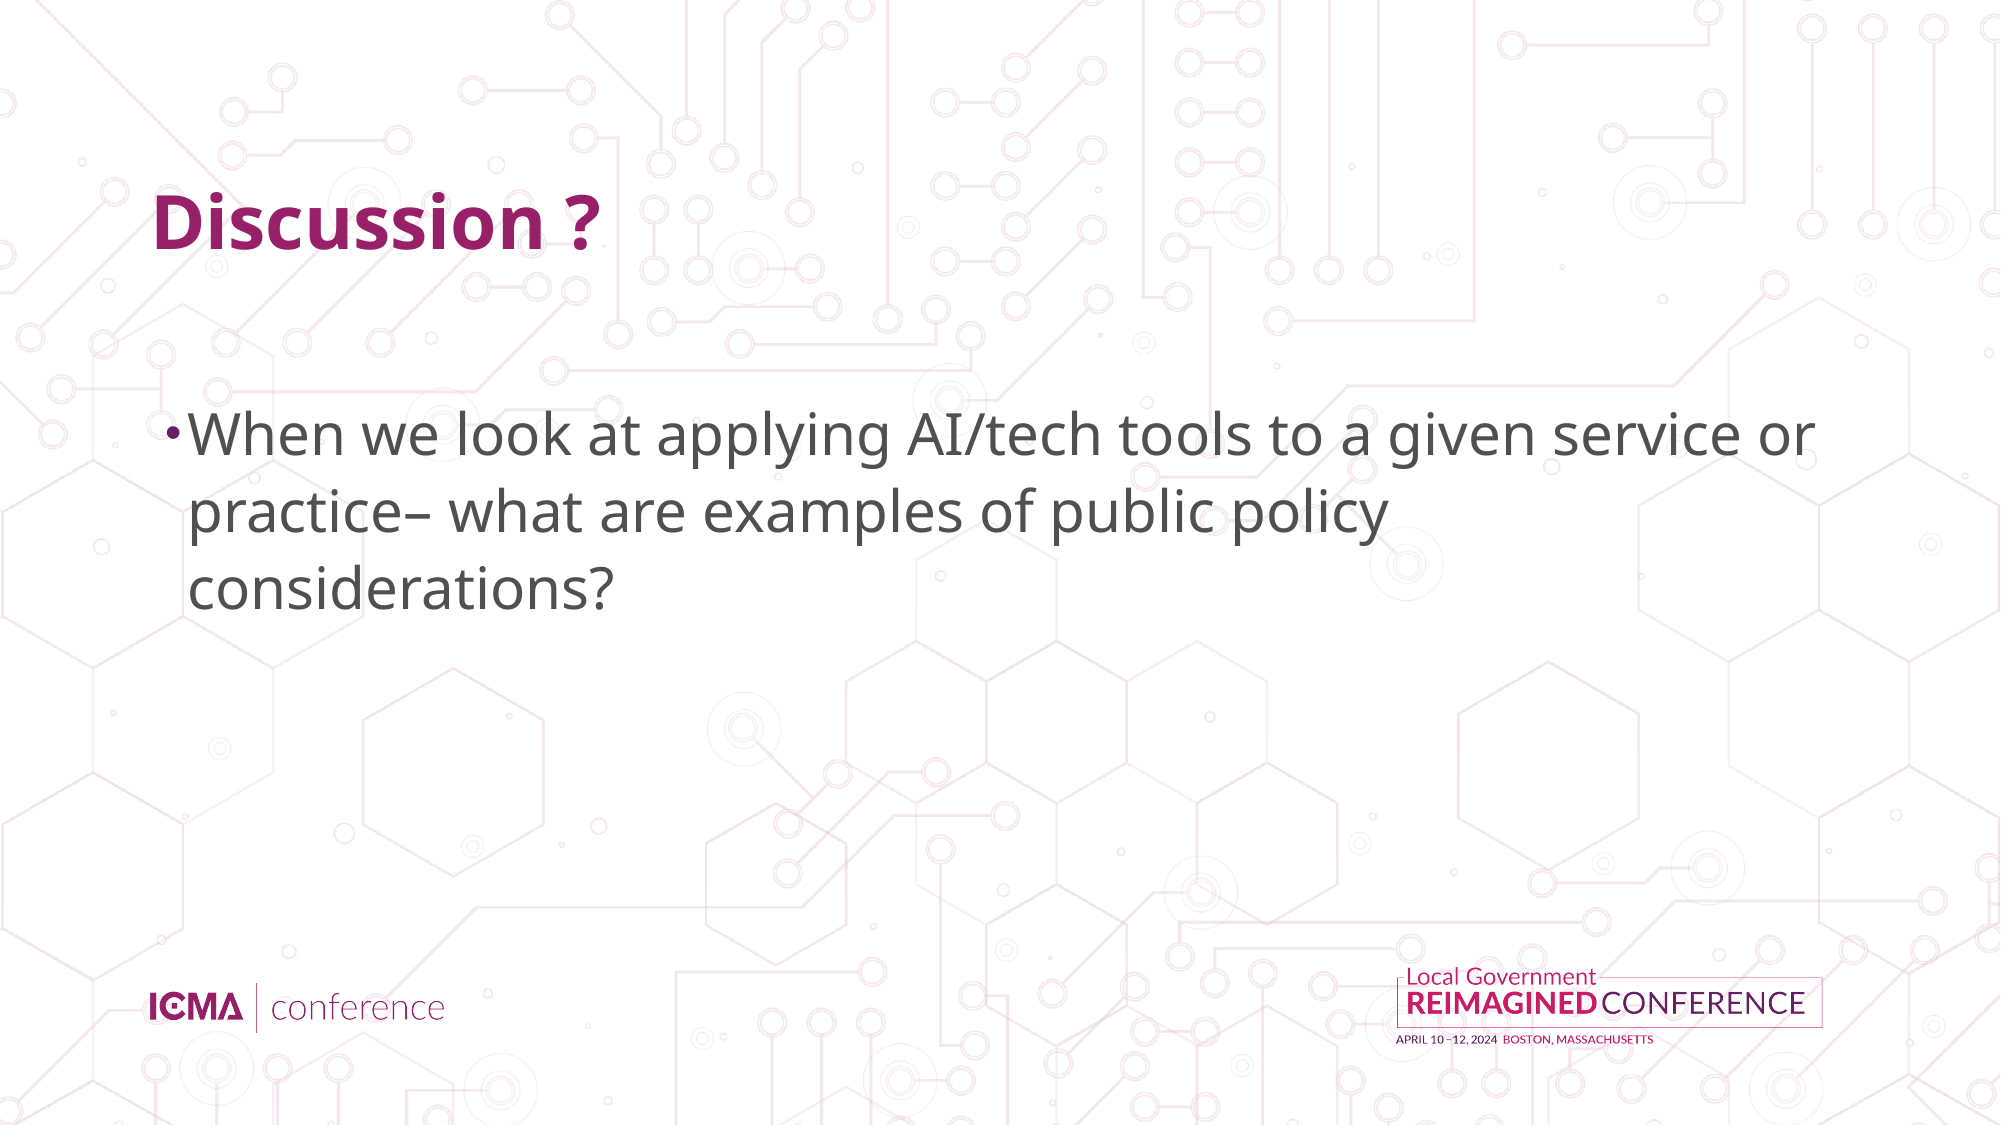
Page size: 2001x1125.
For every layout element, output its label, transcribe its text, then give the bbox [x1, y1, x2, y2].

list When we look at applying AI/tech tools to a given service or practice– what are examples of public policy considerations? [150, 389, 1824, 878]
picture [150, 983, 444, 1033]
picture [1384, 954, 1834, 1060]
title Discussion ? [150, 149, 1824, 265]
